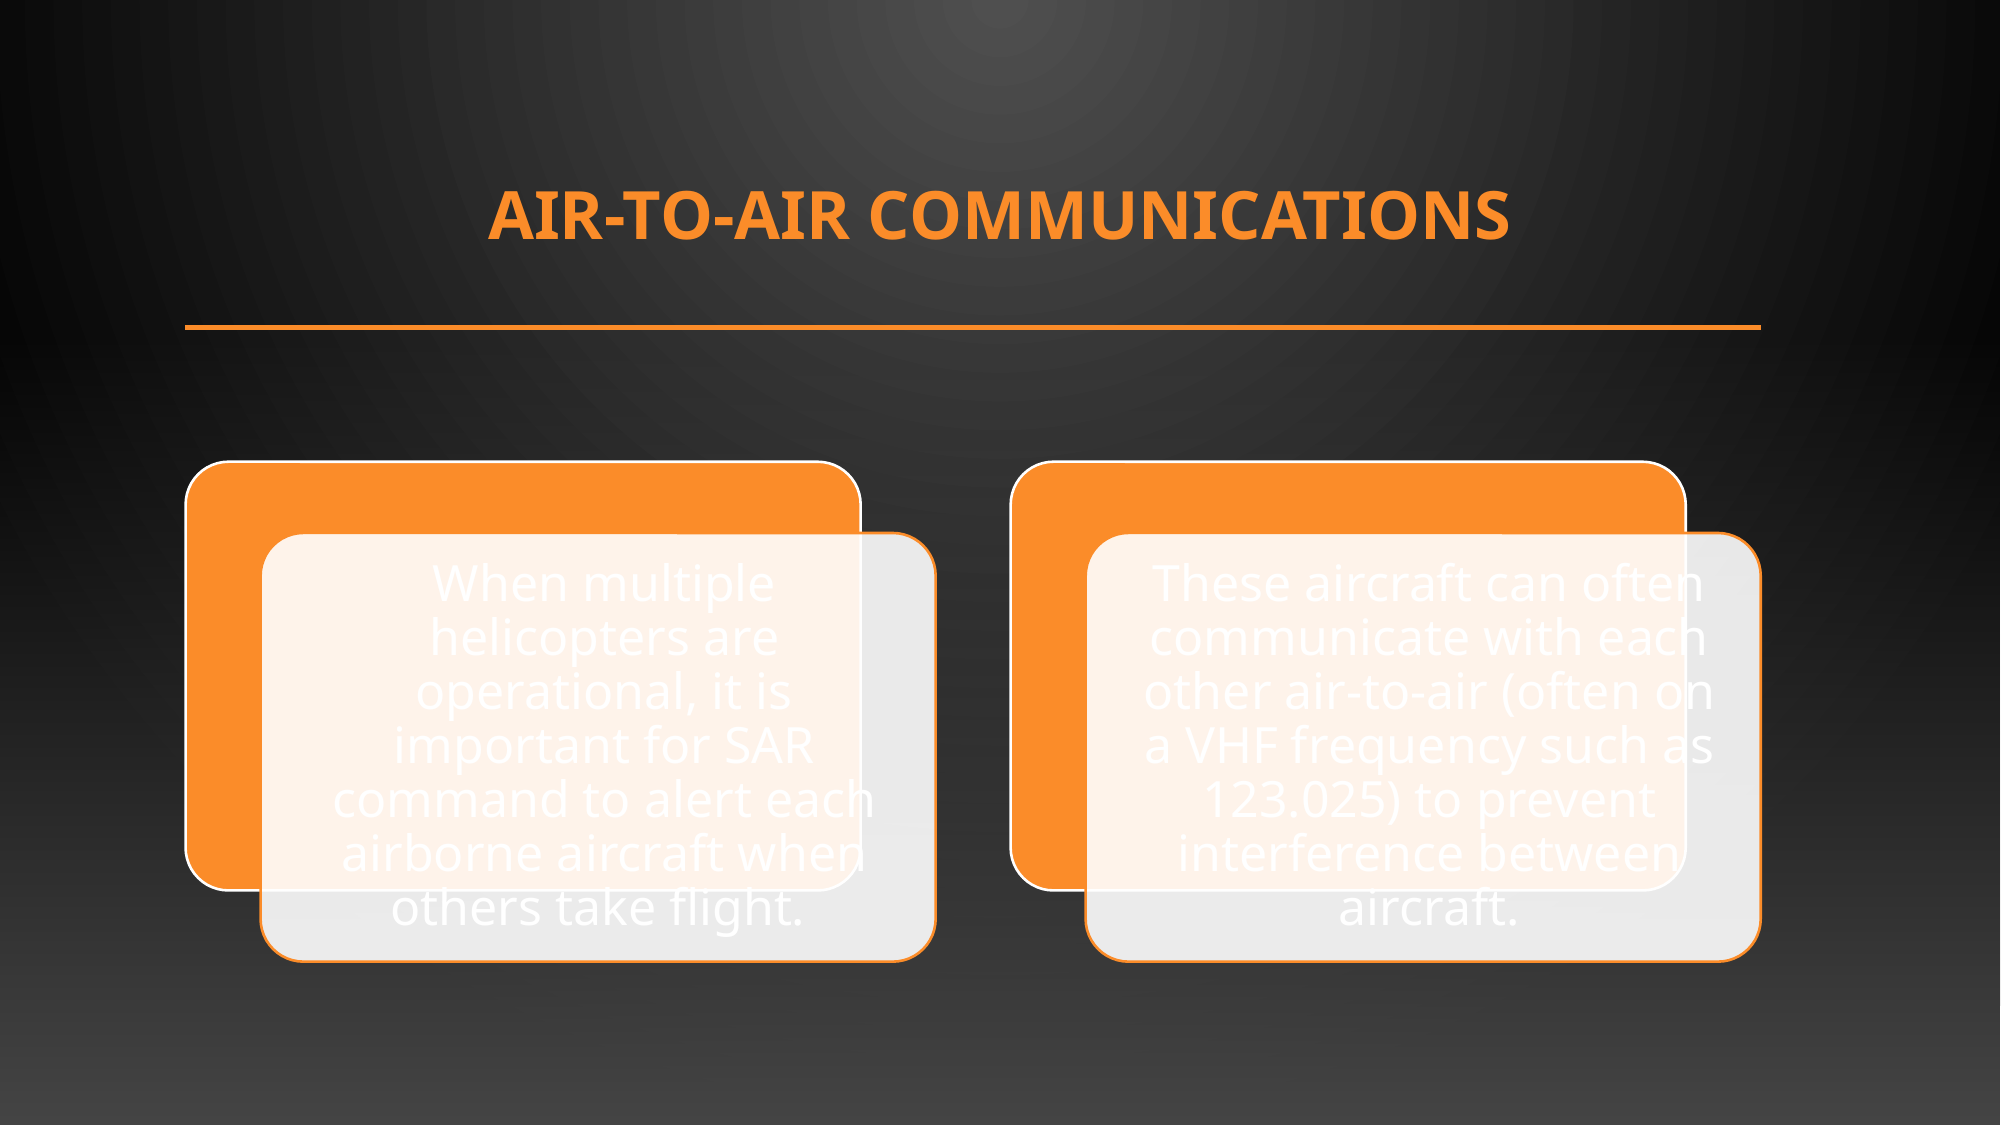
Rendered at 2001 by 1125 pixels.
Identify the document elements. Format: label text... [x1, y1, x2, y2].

title Air-to-Air Communications [238, 131, 1763, 305]
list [185, 406, 1762, 1017]
text_box [0, 330, 2000, 1125]
text_box [0, 0, 2000, 330]
